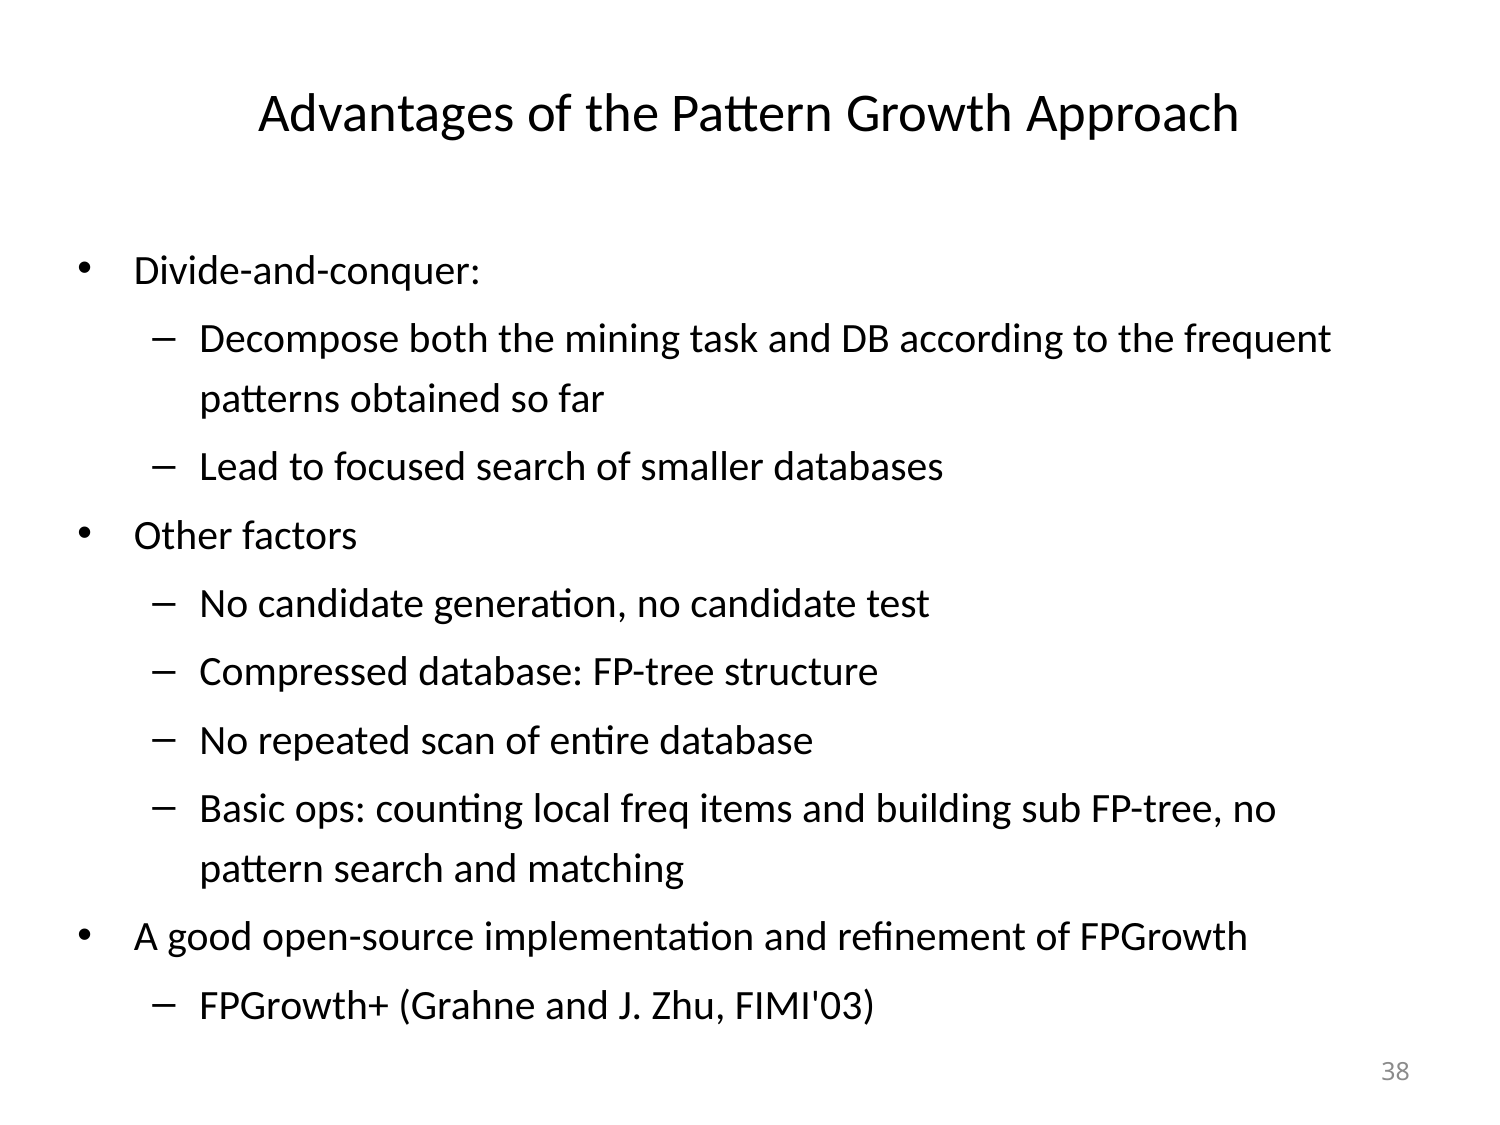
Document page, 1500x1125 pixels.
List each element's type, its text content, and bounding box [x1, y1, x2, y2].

slide_number 38 [1074, 1042, 1425, 1103]
title Advantages of the Pattern Growth Approach [0, 69, 1500, 150]
list Divide-and-conquer: Decompose both the mining task and DB according to the frequent patterns obtained so far Lead to focused search of smaller databases Other factors No candidate generation, no candidate test Compressed database: FP-tree structure No repeated scan of entire database Basic ops: counting local freq items and building sub FP-tree, no pattern search and matching A good open-source implementation and refinement of FPGrowth FPGrowth+ (Grahne and J. Zhu, FIMI'03) [62, 224, 1425, 1075]
